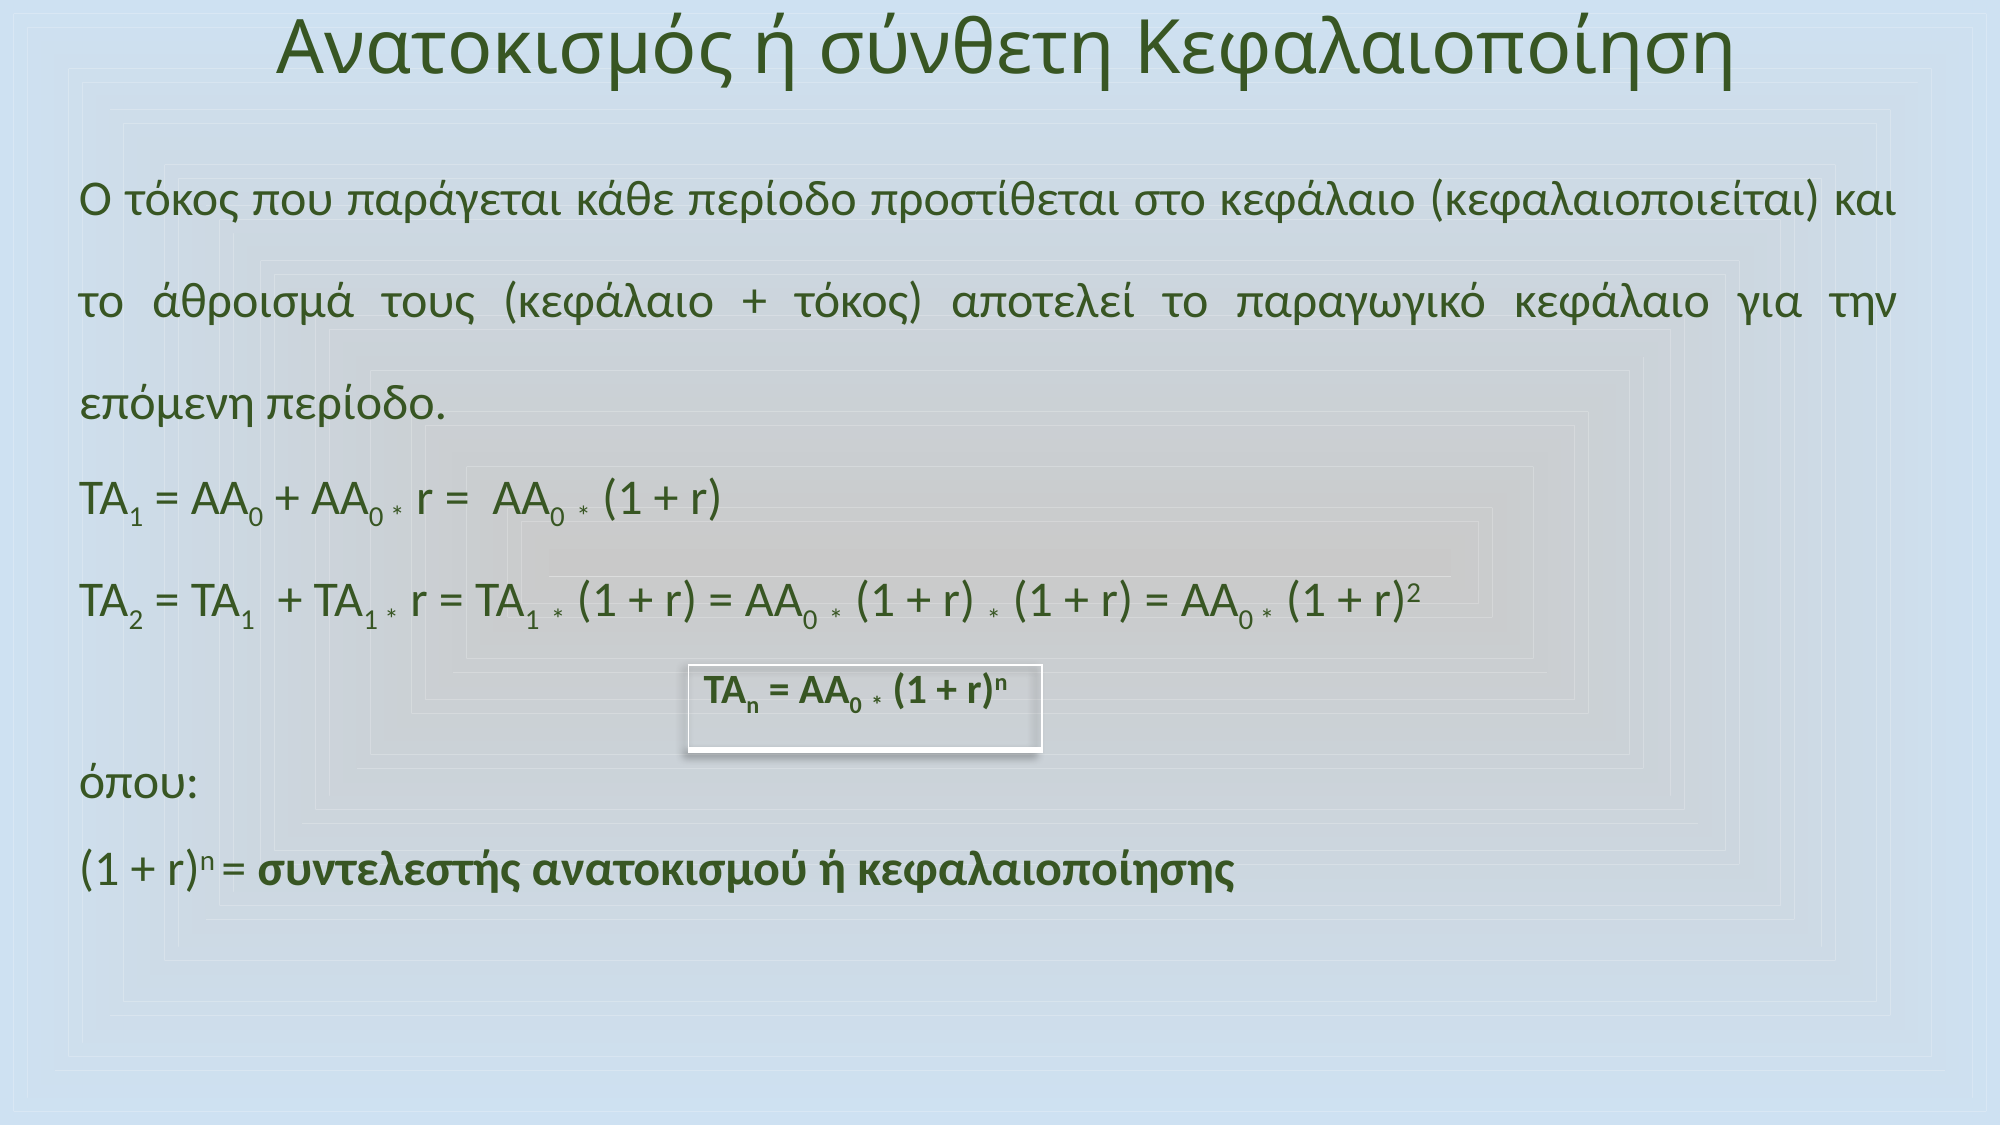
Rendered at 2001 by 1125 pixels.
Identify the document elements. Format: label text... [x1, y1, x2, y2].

title Ανατοκισμός ή σύνθετη Κεφαλαιοποίηση [257, 0, 1757, 96]
table_header ΤΑn = AA0 * (1 + r)n [689, 666, 1041, 747]
subtitle Ο τόκος που παράγεται κάθε περίοδο προστίθεται στο κεφάλαιο (κεφαλαιοποιείται) και το άθροισμά τους (κεφάλαιο + τόκος) αποτελεί το παραγωγικό κεφάλαιο για την επόμενη περίοδο. ΤΑ1 = AA0 + AA0 * r = AA0 * (1 + r) ΤΑ2 = ΤΑ1 + ΤΑ1 * r = ΤΑ1 * (1 + r) = AA0 * (1 + r) * (1 + r) = AA0 * (1 + r)2 όπου: (1 + r)n = συντελεστής ανατοκισμού ή κεφαλαιοποίησης [64, 116, 1914, 1088]
